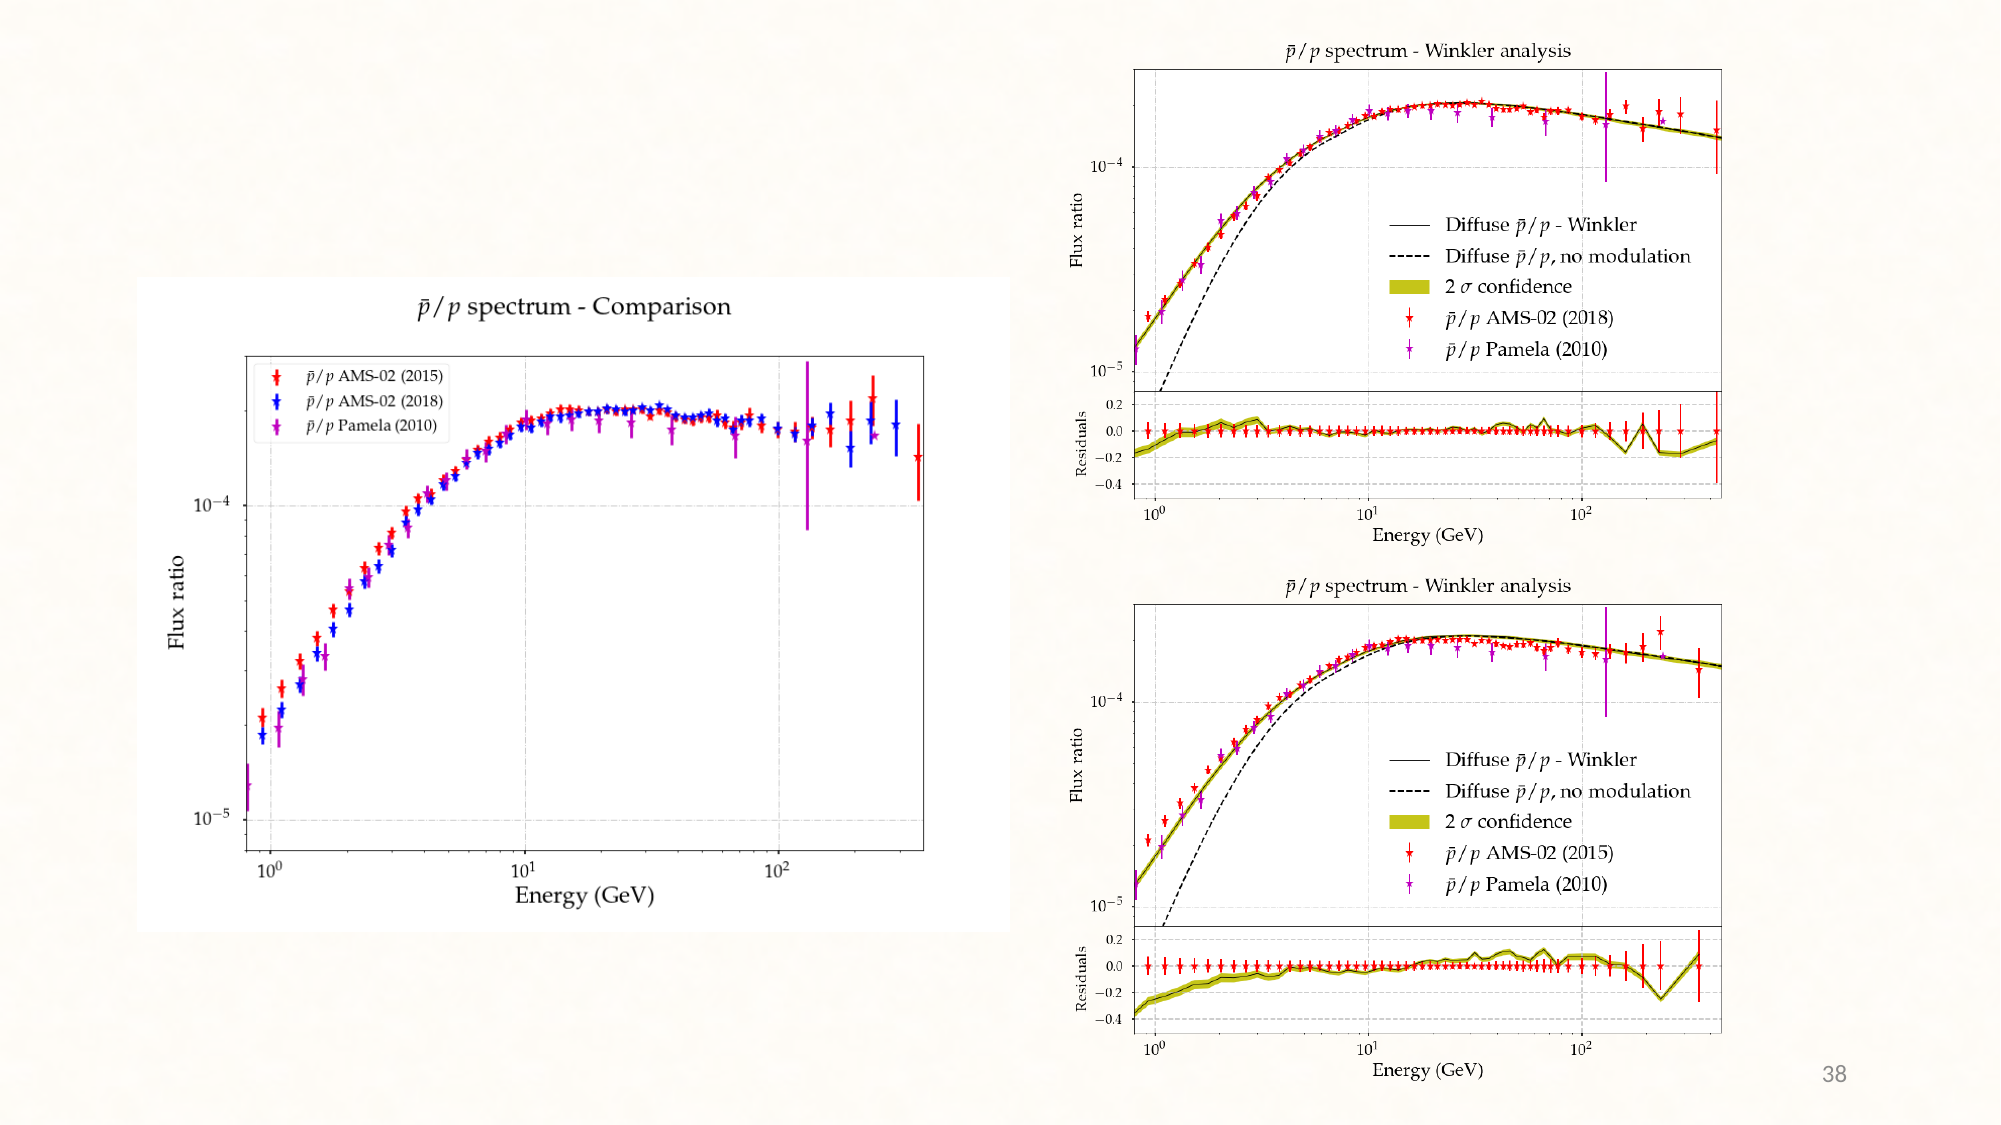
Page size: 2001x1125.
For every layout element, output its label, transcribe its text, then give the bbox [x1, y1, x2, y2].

picture [1061, 27, 1794, 547]
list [137, 277, 1010, 932]
slide_number 38 [1412, 1042, 1863, 1103]
picture [1061, 562, 1794, 1082]
